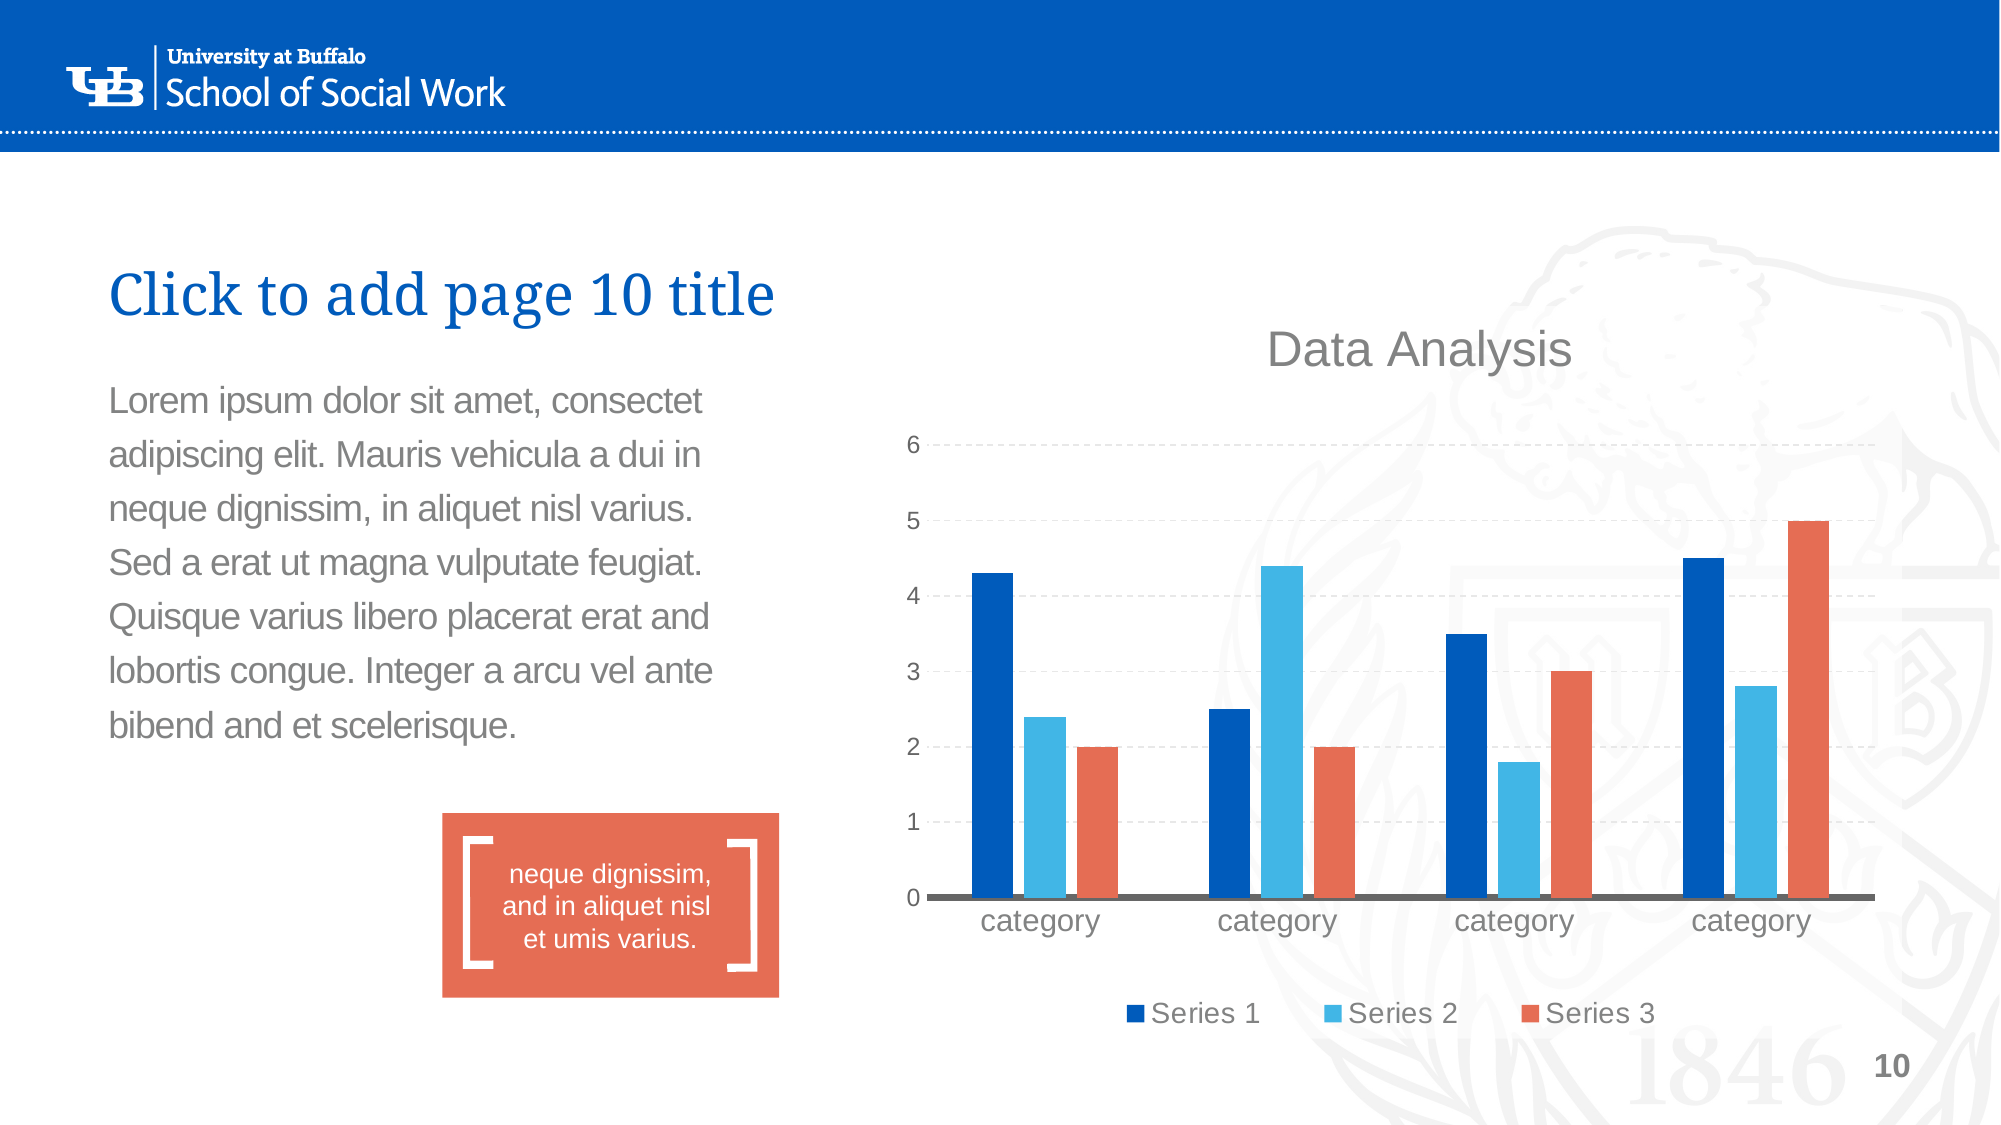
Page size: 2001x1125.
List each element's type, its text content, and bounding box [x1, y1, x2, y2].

text_box [462, 836, 494, 969]
text_box [441, 812, 780, 999]
picture [0, 0, 2000, 1125]
title Click to add page 10 title [93, 216, 794, 335]
chart [853, 306, 1902, 1039]
text_box [727, 838, 758, 972]
text_box neque dignissim, and in aliquet nisl et umis varius. [481, 848, 740, 961]
list Lorem ipsum dolor sit amet, consectet adipiscing elit. Mauris vehicula a dui in neque dignissim, in aliquet nisl varius. Sed a erat ut magna vulputate feugiat. Quisque varius libero placerat erat and lobortis congue. Integer a arcu vel ante bibend and et scelerisque. [93, 359, 750, 814]
